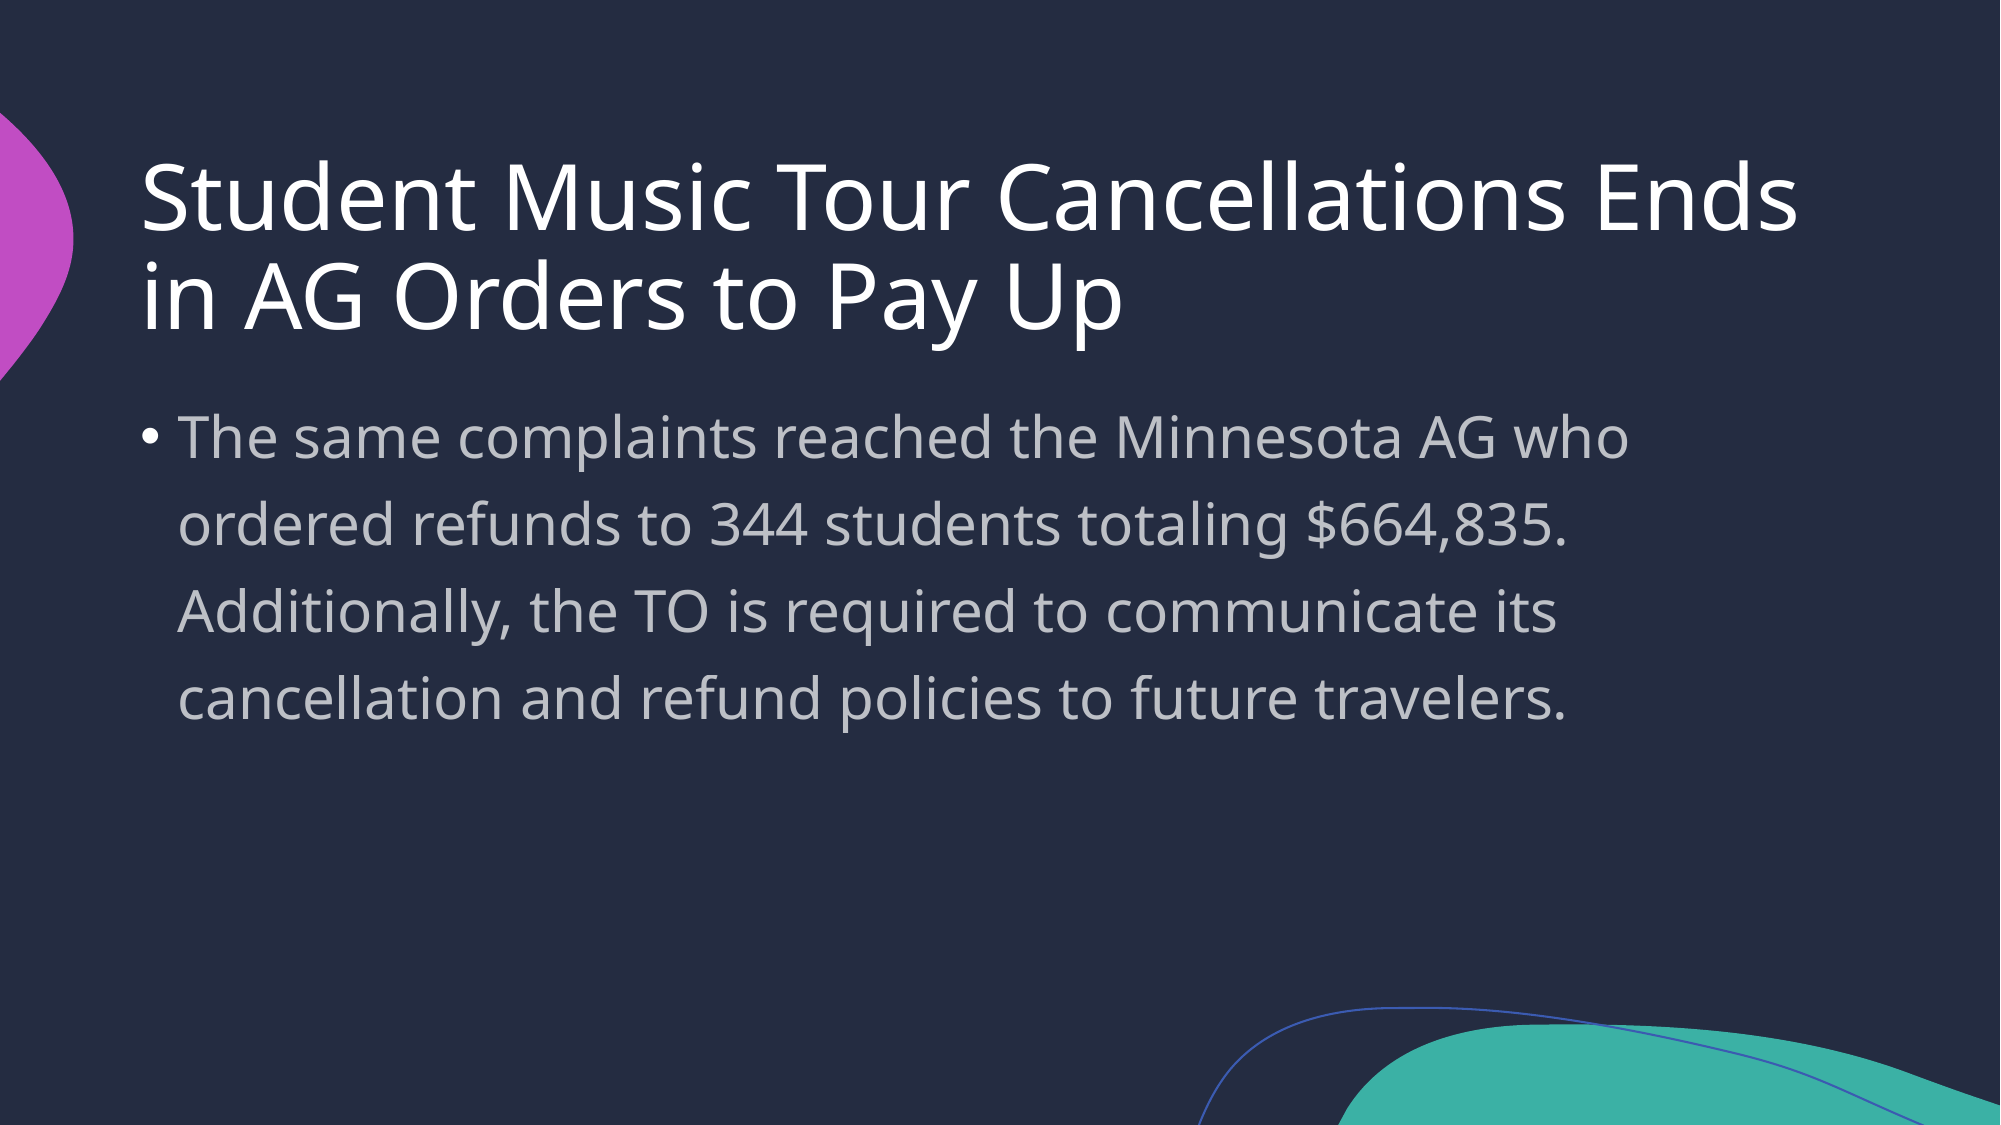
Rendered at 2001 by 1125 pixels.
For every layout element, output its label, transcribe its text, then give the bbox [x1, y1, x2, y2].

title Student Music Tour Cancellations Ends in AG Orders to Pay Up [125, 125, 1875, 375]
list The same complaints reached the Minnesota AG who ordered refunds to 344 students totaling $664,835. Additionally, the TO is required to communicate its cancellation and refund policies to future travelers. [125, 375, 1875, 1002]
